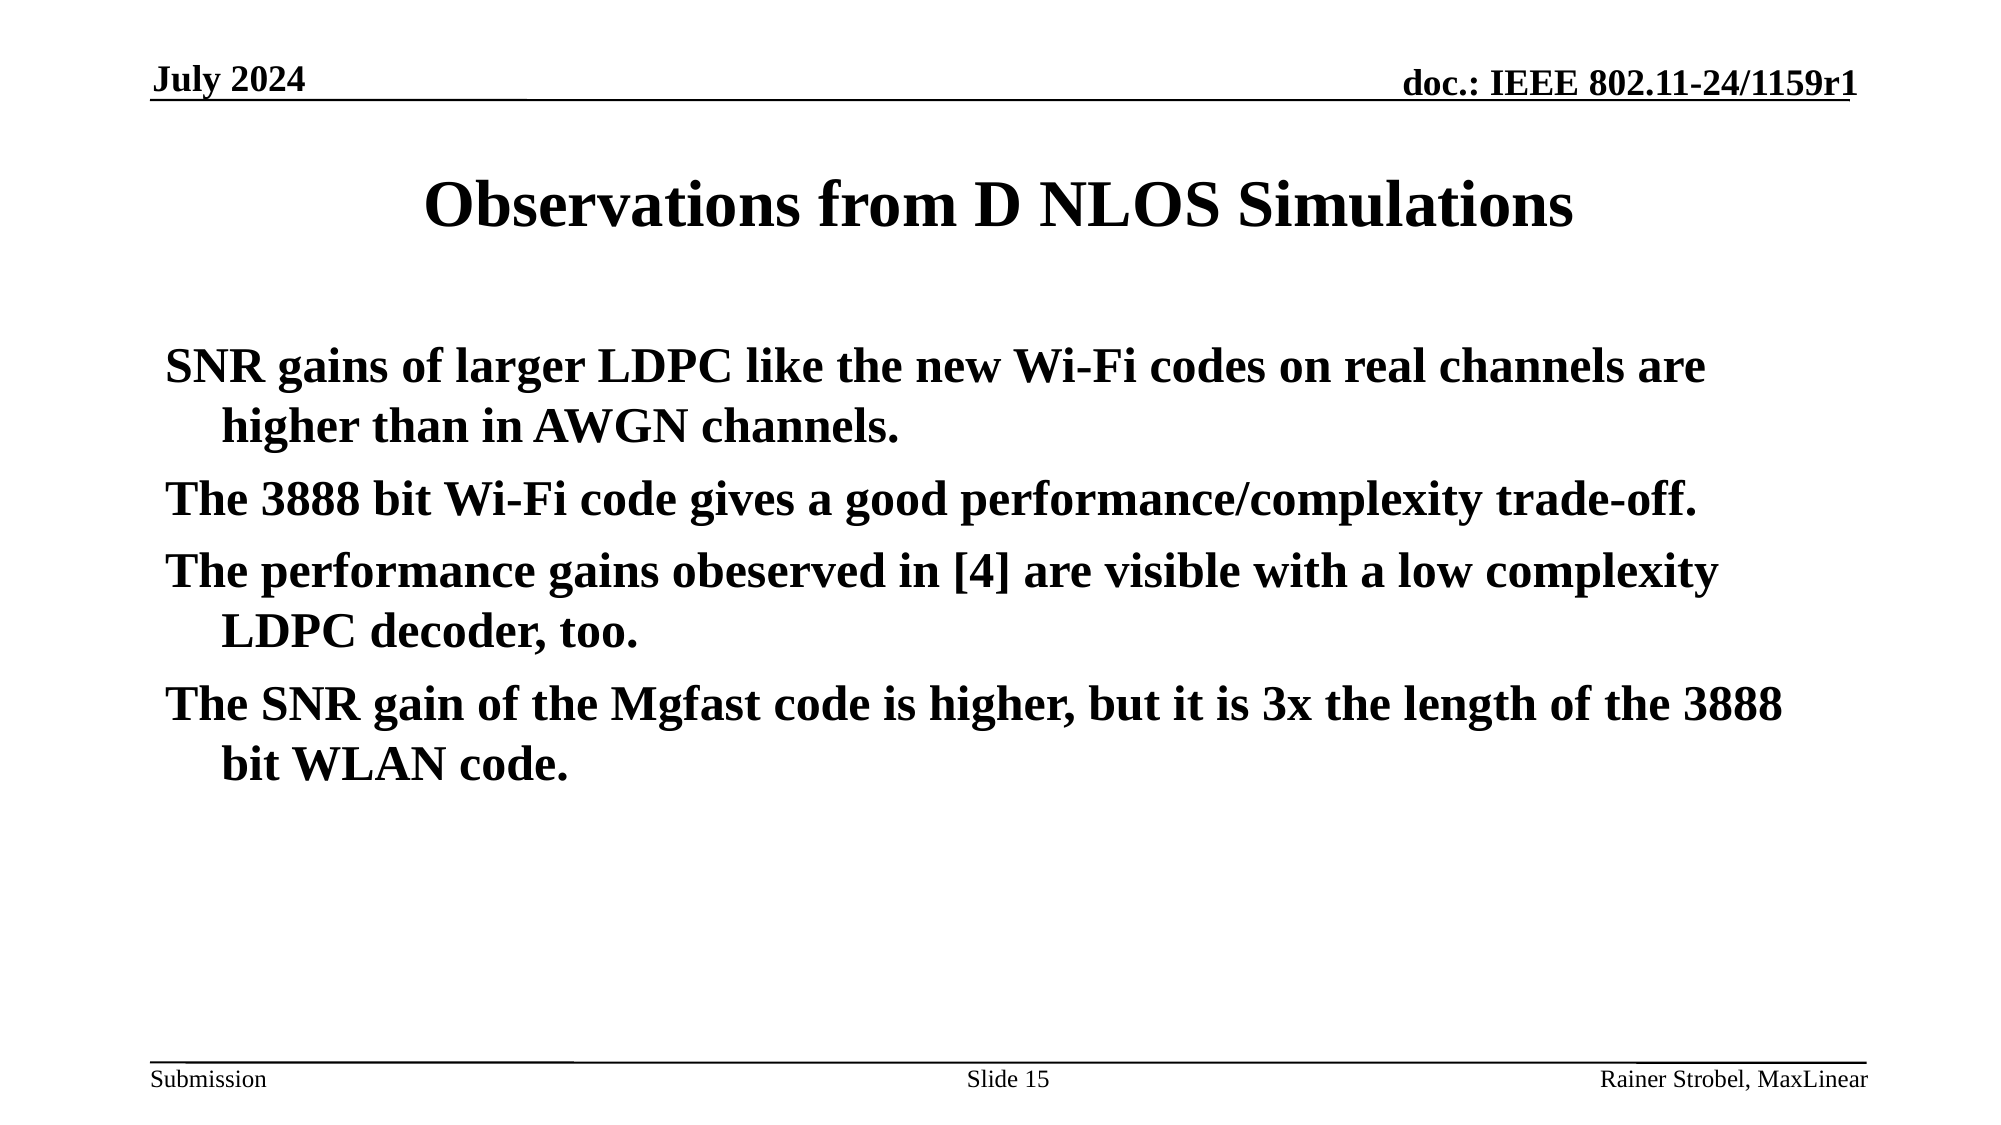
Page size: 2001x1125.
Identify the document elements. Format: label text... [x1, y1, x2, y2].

list SNR gains of larger LDPC like the new Wi-Fi codes on real channels are higher than in AWGN channels. The 3888 bit Wi-Fi code gives a good performance/complexity trade-off. The performance gains obeserved in [4] are visible with a low complexity LDPC decoder, too. The SNR gain of the Mgfast code is higher, but it is 3x the length of the 3888 bit WLAN code. [149, 324, 1850, 1000]
slide_number Slide 15 [950, 1061, 1067, 1123]
footer Rainer Strobel, MaxLinear [1171, 1061, 1869, 1093]
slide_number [152, 54, 563, 100]
title Observations from D NLOS Simulations [149, 112, 1850, 288]
